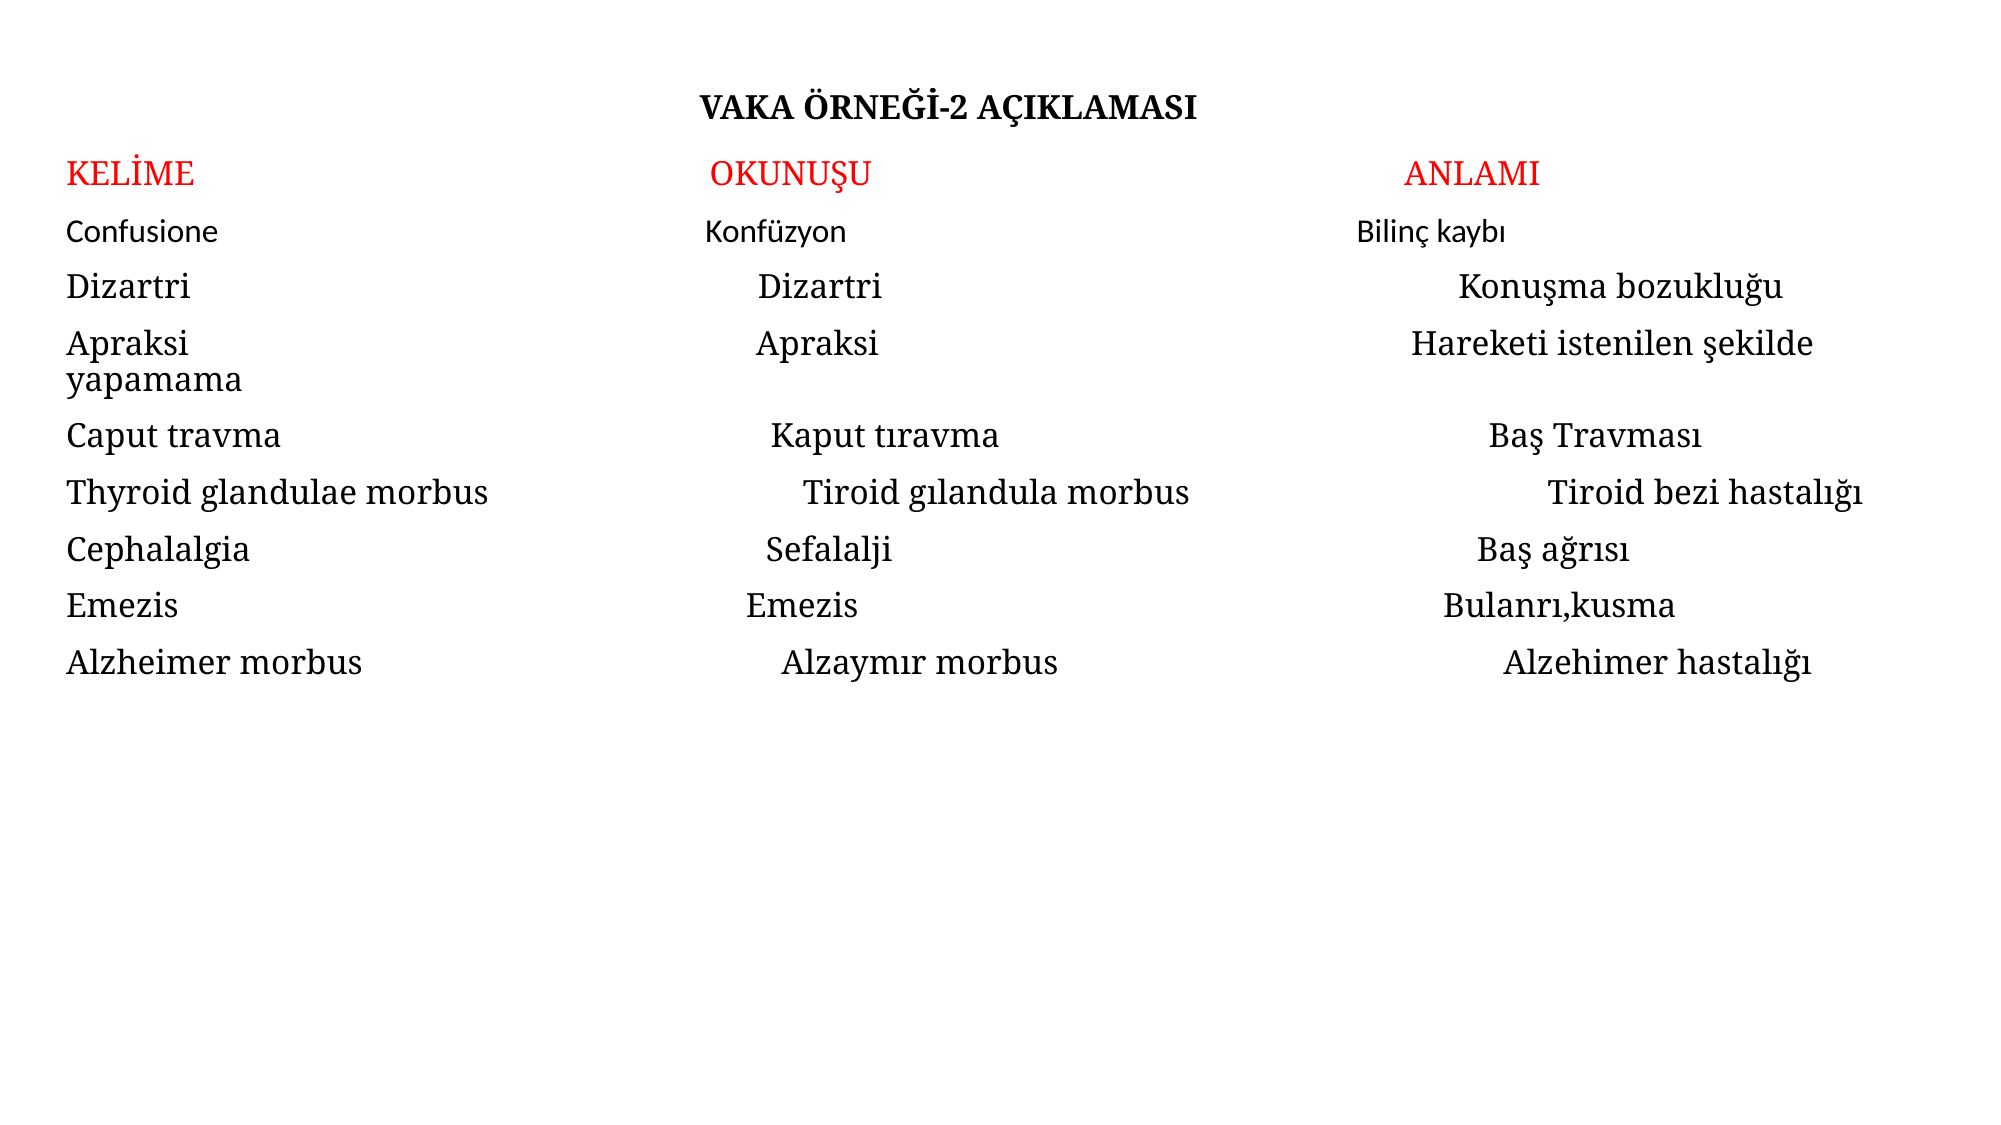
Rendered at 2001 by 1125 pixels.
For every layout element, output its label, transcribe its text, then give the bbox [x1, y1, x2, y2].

title VAKA ÖRNEĞİ-2 AÇIKLAMASI [115, 0, 1841, 149]
list KELİME OKUNUŞU ANLAMI Confusione Konfüzyon Bilinç kaybı Dizartri Dizartri Konuşma bozukluğu Apraksi Apraksi Hareketi istenilen şekilde yapamama Caput travma Kaput tıravma Baş Travması Thyroid glandulae morbus Tiroid gılandula morbus Tiroid bezi hastalığı Cephalalgia Sefalalji Baş ağrısı Emezis Emezis Bulanrı,kusma Alzheimer morbus Alzaymır morbus Alzehimer hastalığı [51, 149, 1949, 1088]
